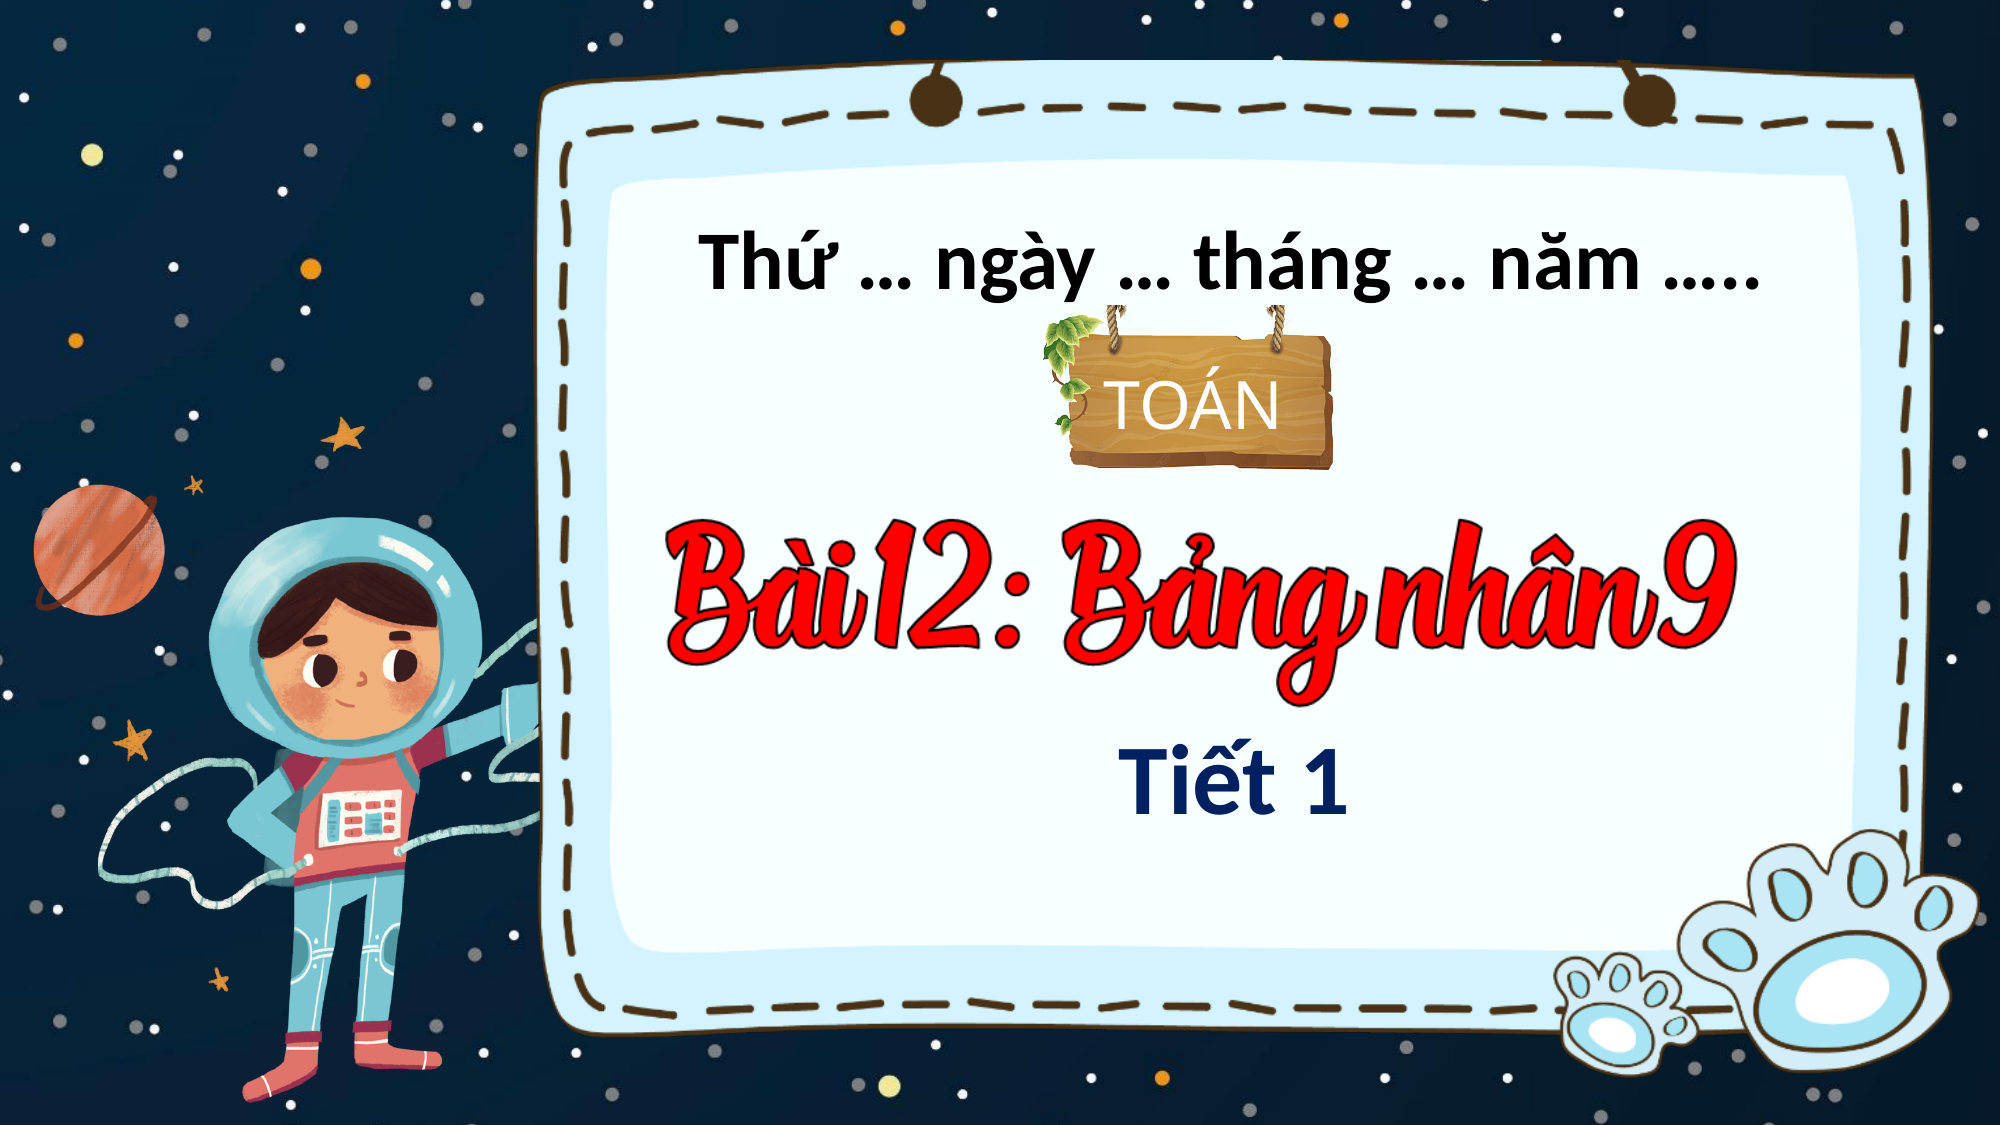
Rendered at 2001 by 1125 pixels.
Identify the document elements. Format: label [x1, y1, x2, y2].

picture [0, 0, 2000, 1125]
text_box [1023, 304, 1343, 438]
